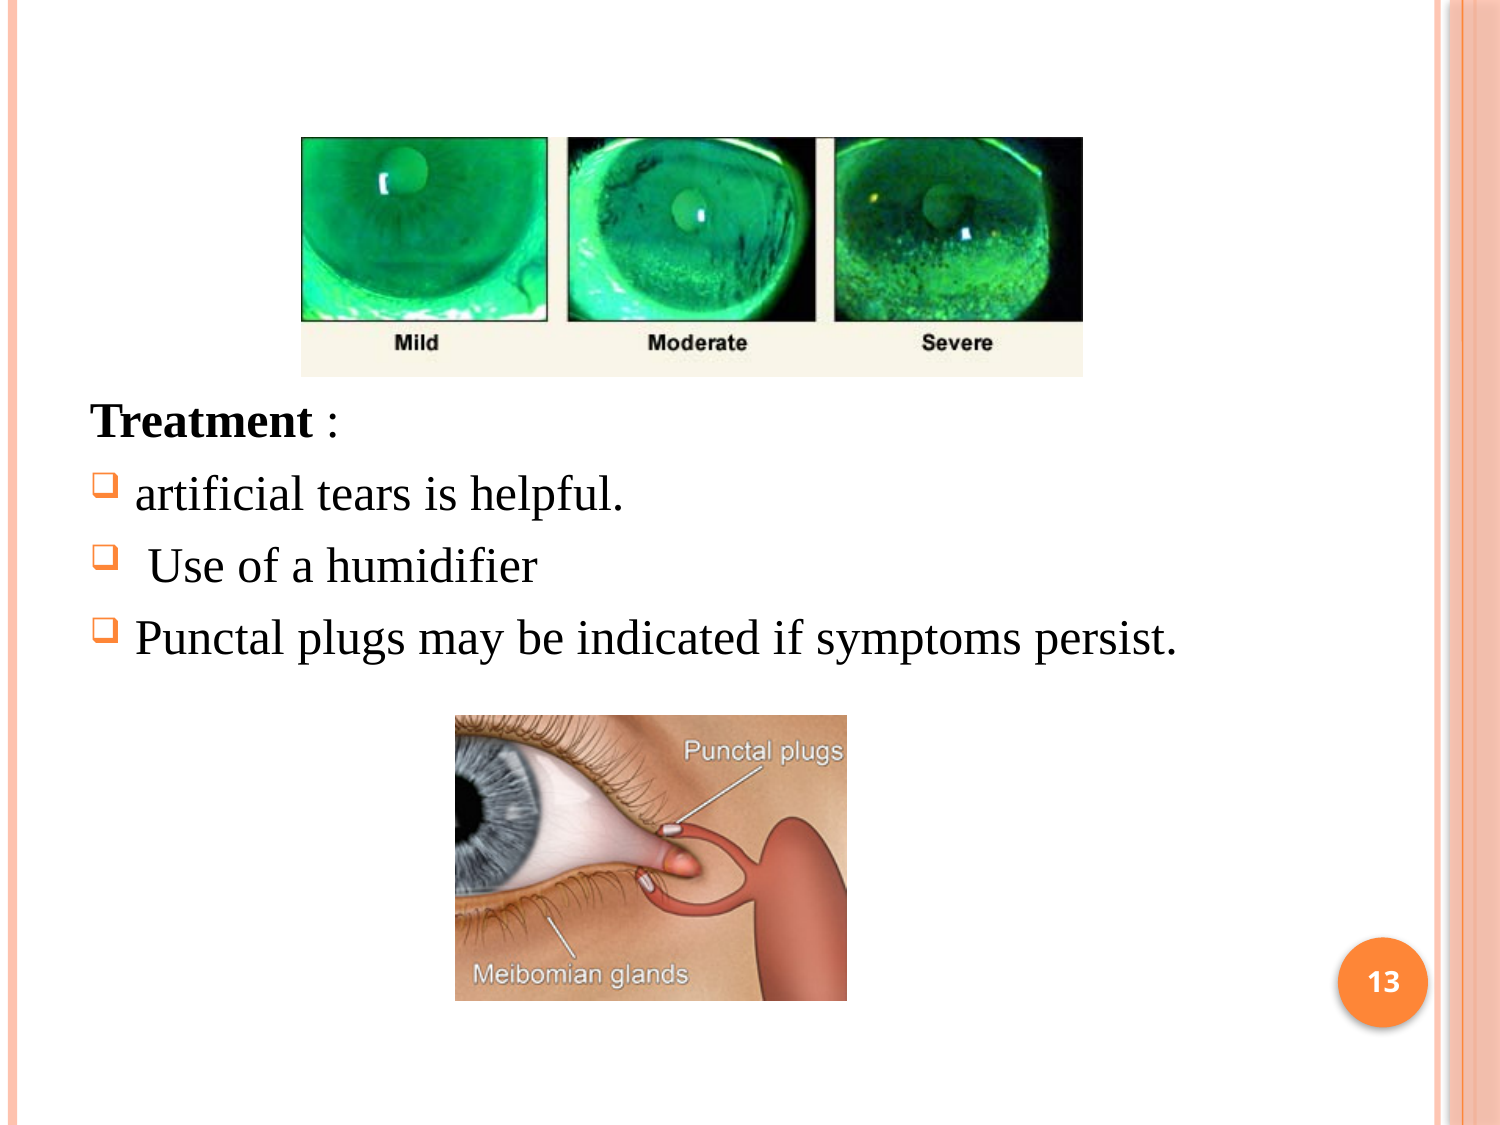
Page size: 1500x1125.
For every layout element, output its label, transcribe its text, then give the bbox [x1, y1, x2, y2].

list Treatment : artificial tears is helpful. Use of a humidifier Punctal plugs may be indicated if symptoms persist. [75, 90, 1365, 1062]
slide_number 13 [1333, 940, 1434, 1027]
picture [454, 715, 847, 1001]
picture [300, 136, 1083, 377]
